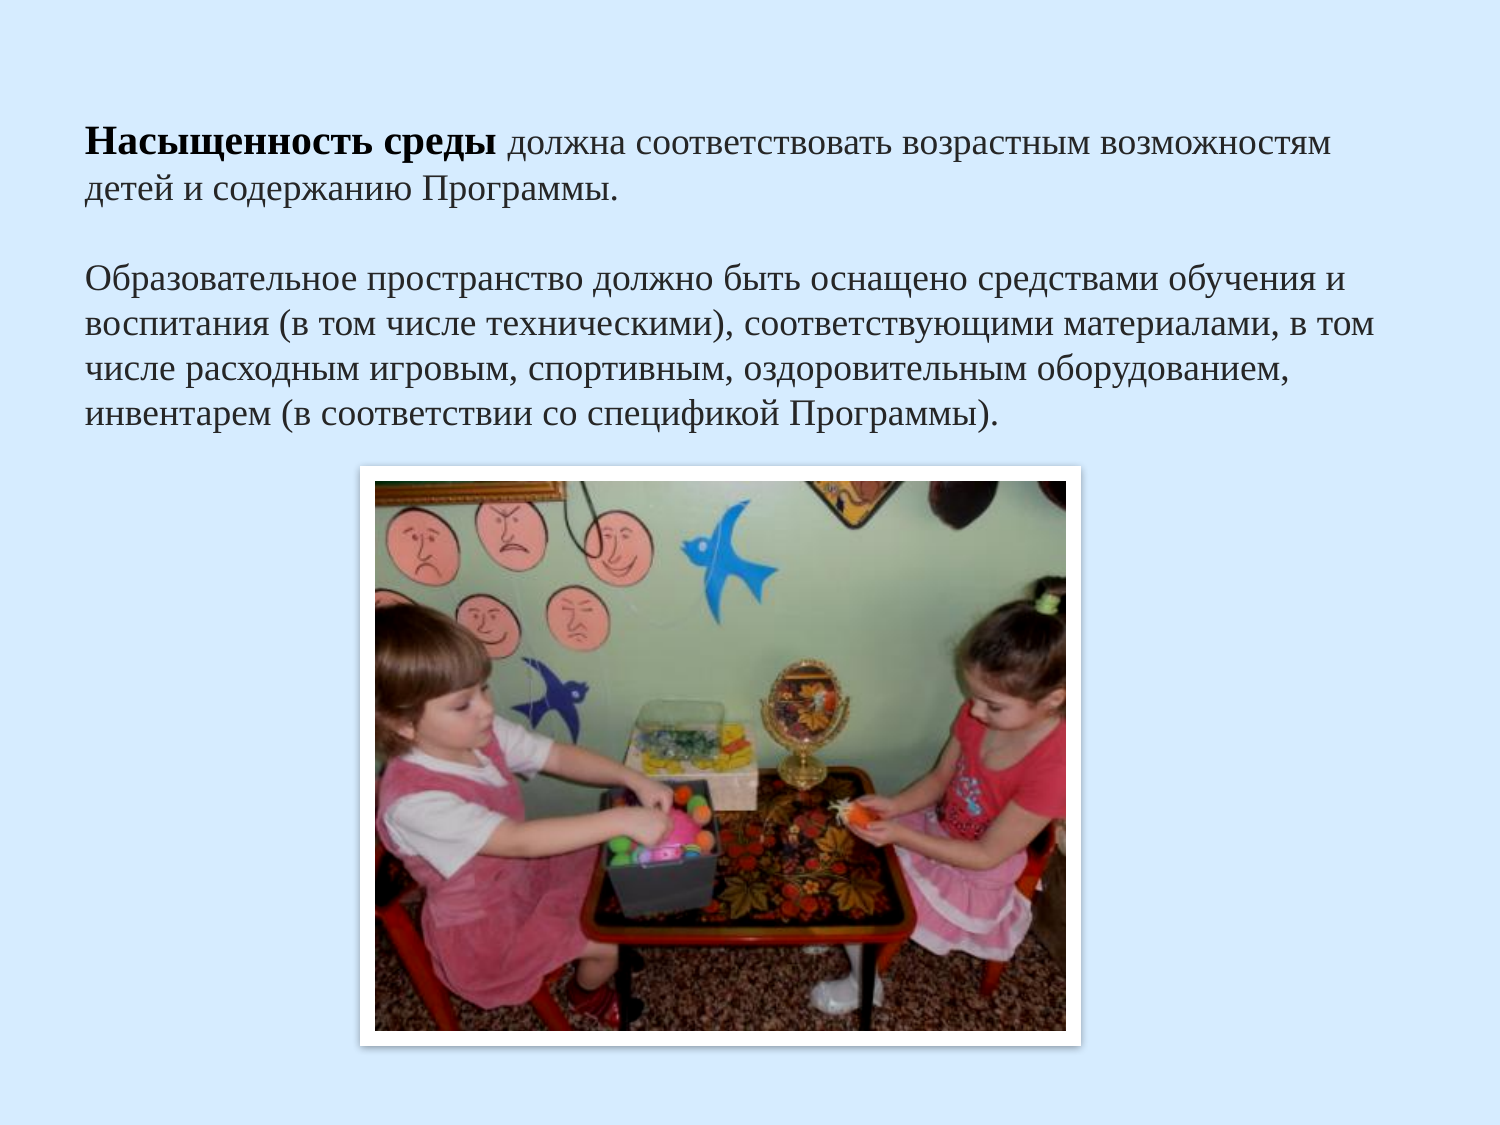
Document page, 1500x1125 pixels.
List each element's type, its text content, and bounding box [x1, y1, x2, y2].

text_box Насыщенность среды должна соответствовать возрастным возможностям детей и содержанию Программы. Образовательное пространство должно быть оснащено средствами обучения и воспитания (в том числе техническими), соответствующими материалами, в том числе расходным игровым, спортивным, оздоровительным оборудованием, инвентарем (в соответствии со спецификой Программы). [70, 105, 1430, 441]
picture [374, 480, 1067, 1032]
